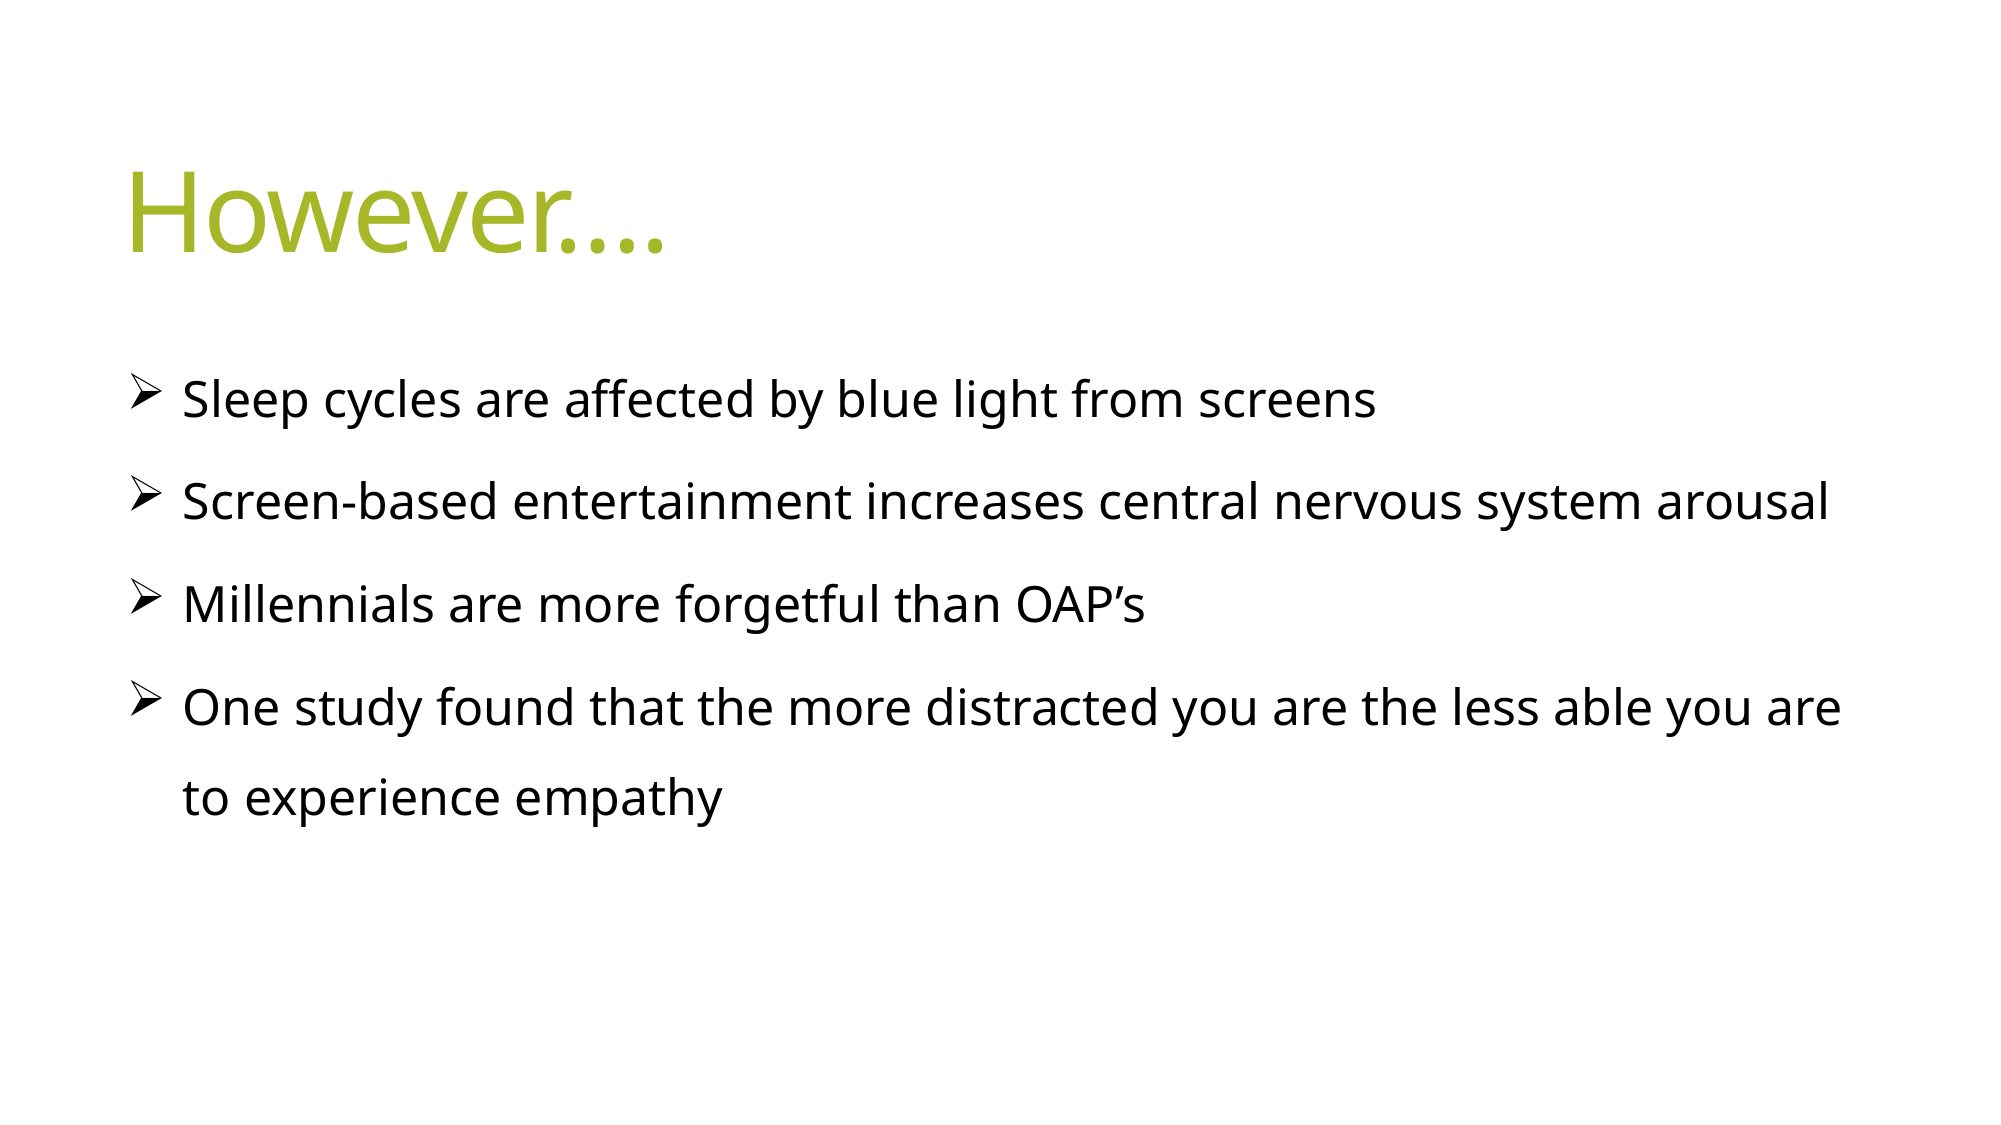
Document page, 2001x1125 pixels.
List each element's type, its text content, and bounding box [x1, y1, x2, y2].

list Sleep cycles are affected by blue light from screens Screen-based entertainment increases central nervous system arousal Millennials are more forgetful than OAP’s One study found that the more distracted you are the less able you are to experience empathy [111, 329, 1876, 948]
title However…. [107, 81, 1875, 354]
